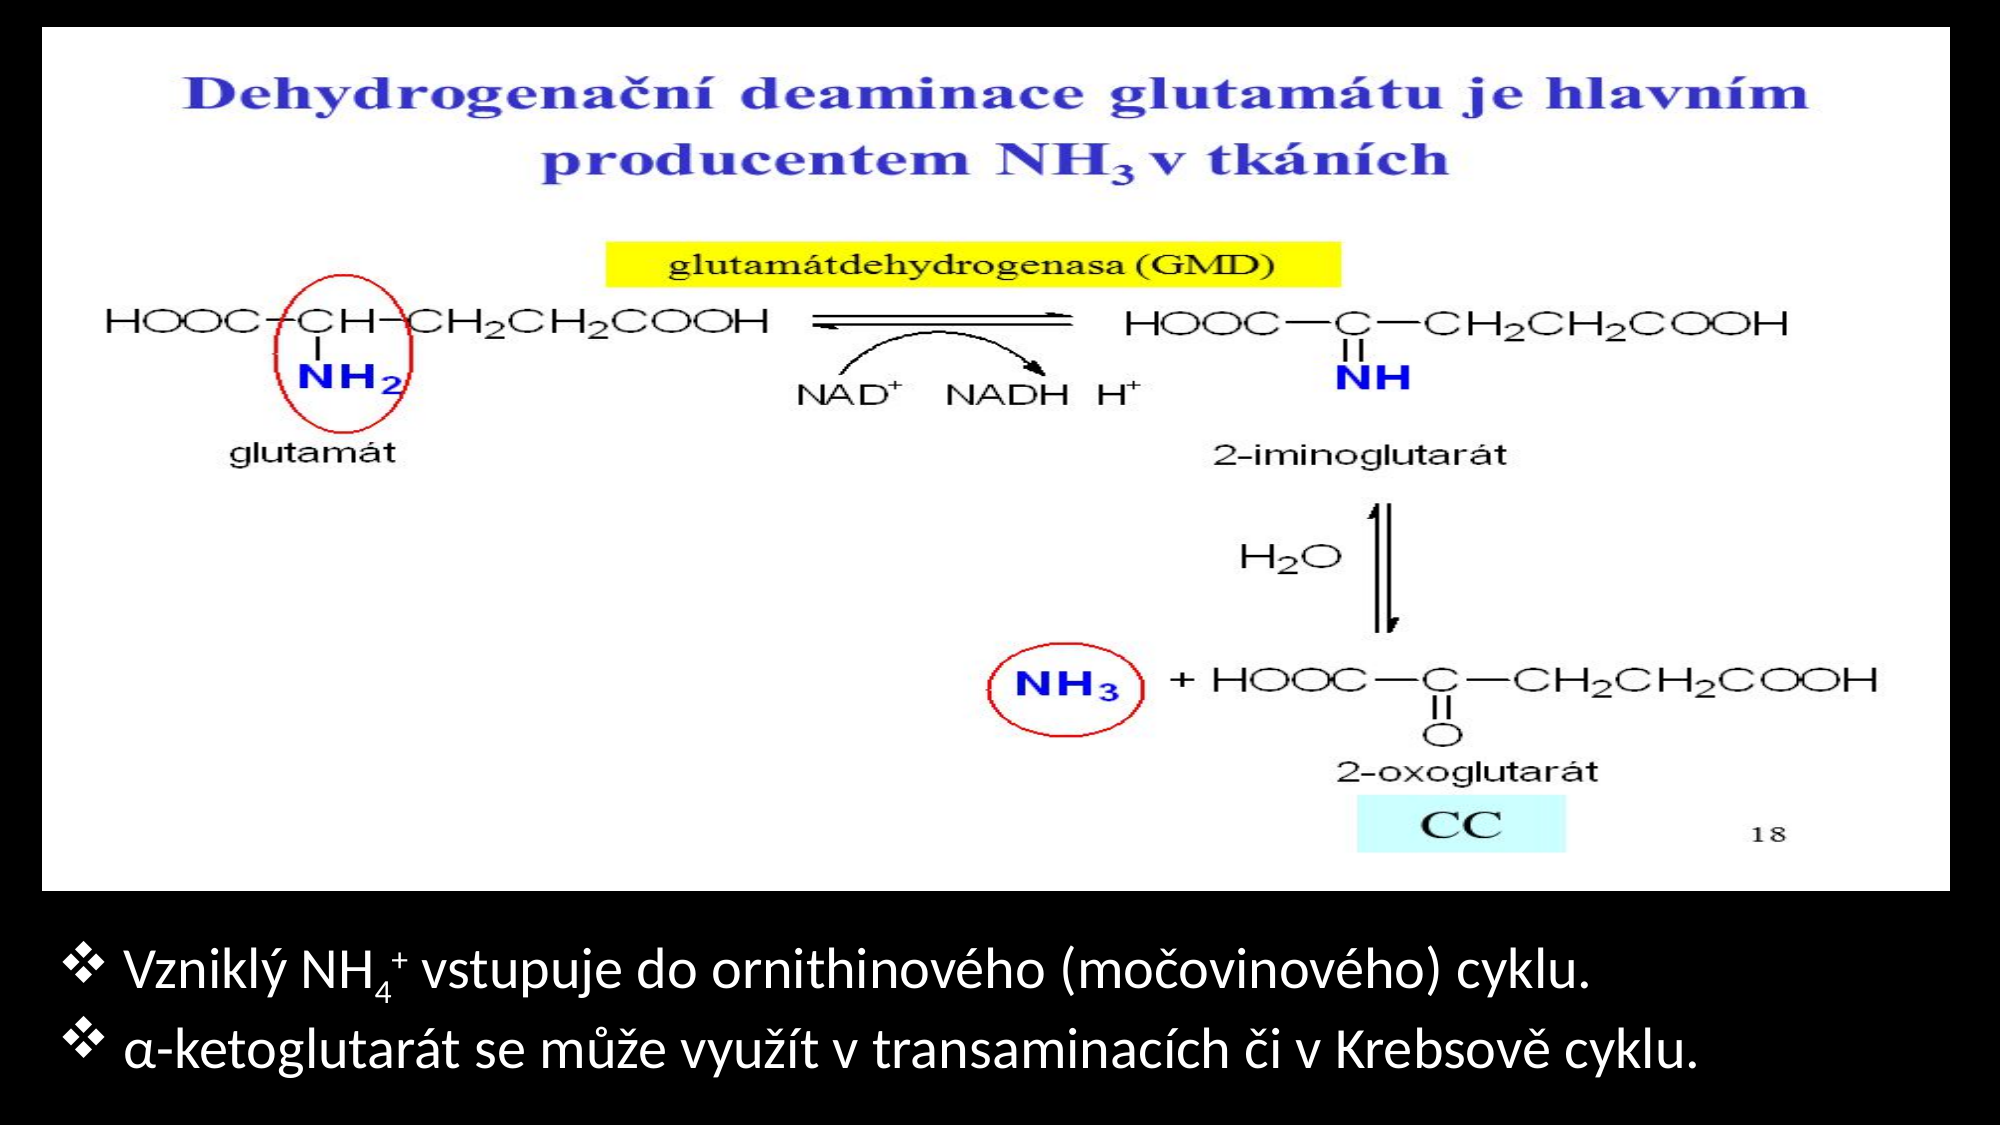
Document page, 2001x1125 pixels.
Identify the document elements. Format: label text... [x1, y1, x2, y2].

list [42, 27, 1950, 891]
text_box Vzniklý NH4+ vstupuje do ornithinového (močovinového) cyklu. α-ketoglutarát se může využít v transaminacích či v Krebsově cyklu. [42, 922, 1950, 1125]
